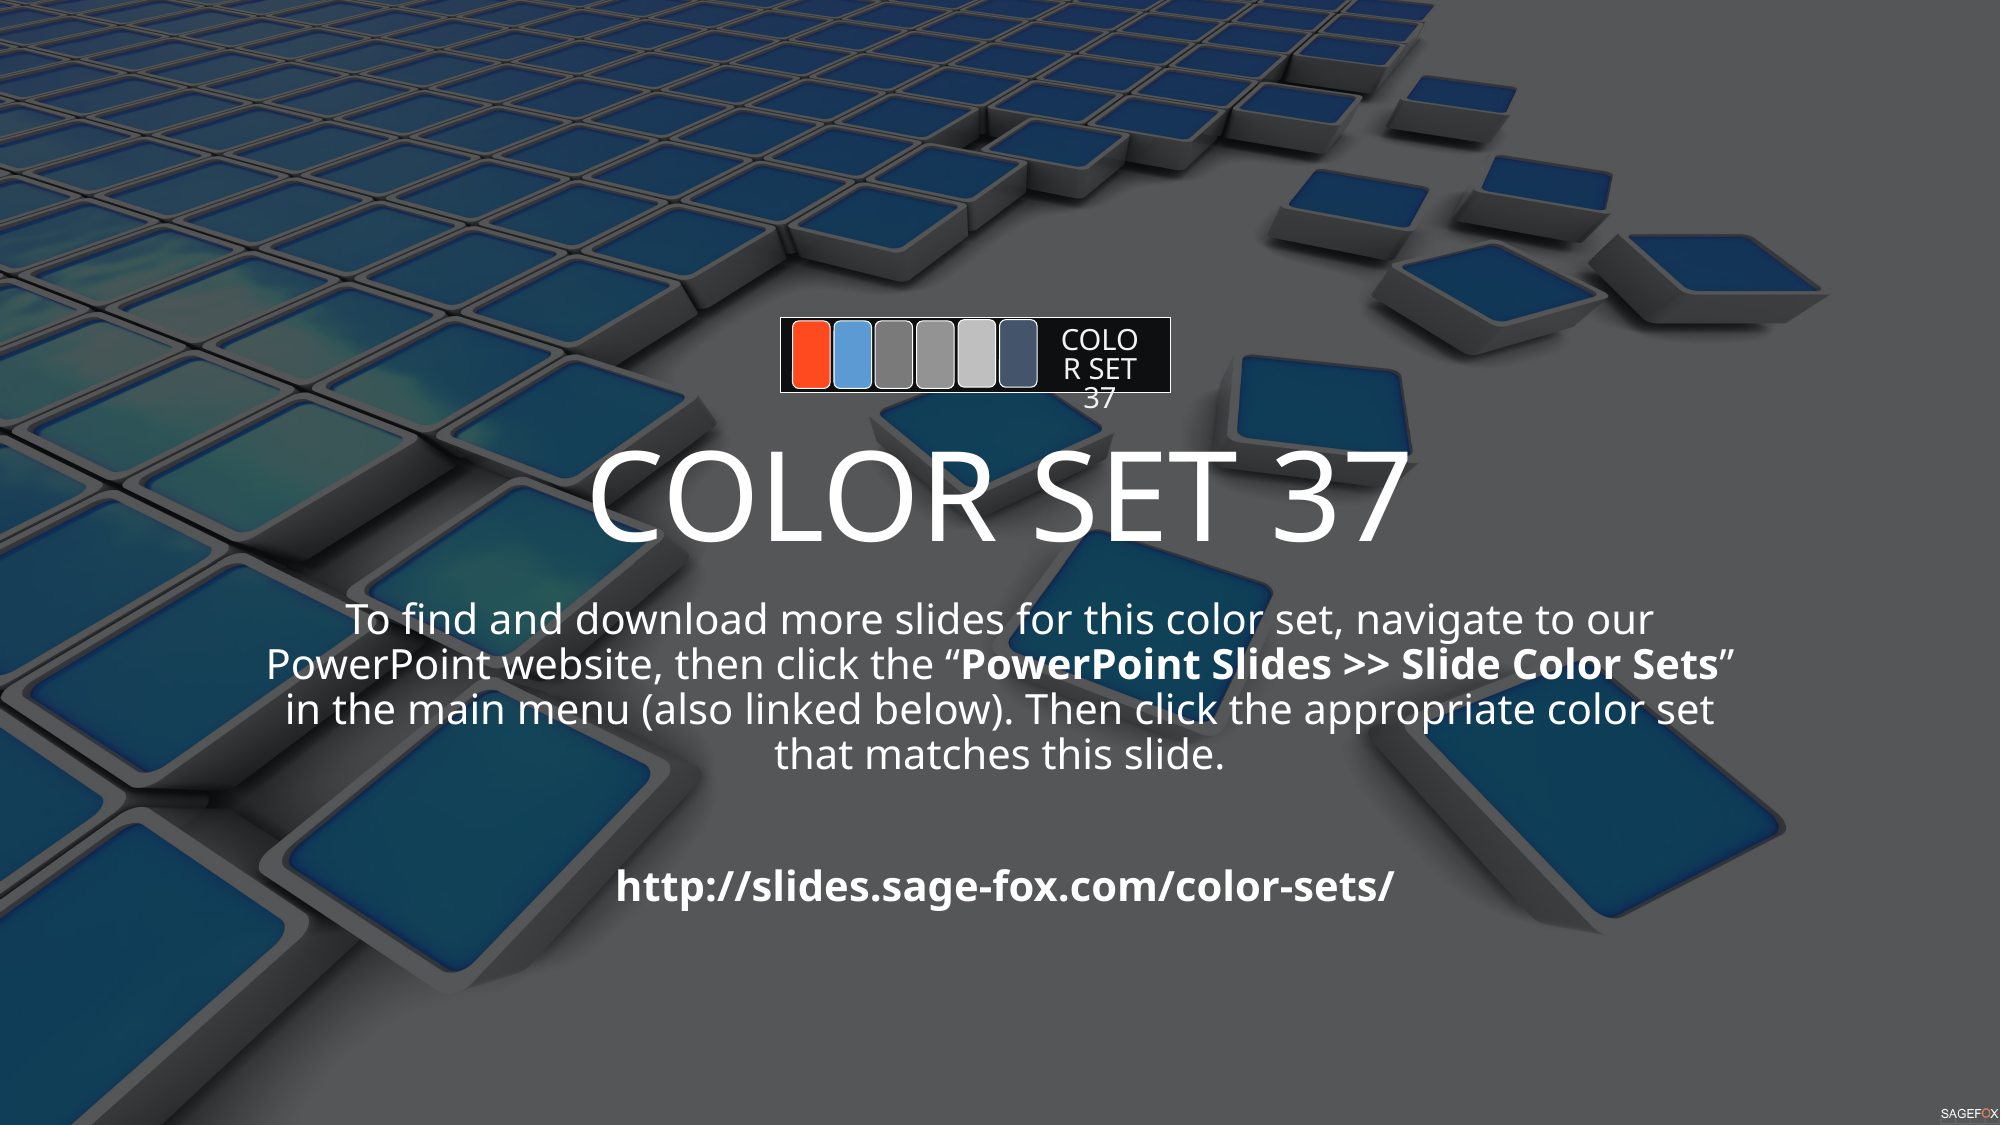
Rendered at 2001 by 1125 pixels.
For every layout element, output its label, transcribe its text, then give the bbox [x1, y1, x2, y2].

subtitle To find and download more slides for this color set, navigate to our PowerPoint website, then click the “PowerPoint Slides >> Slide Color Sets” in the main menu (also linked below). Then click the appropriate color set that matches this slide. http://slides.sage-fox.com/color-sets/ [249, 590, 1750, 863]
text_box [780, 317, 1171, 395]
picture [1940, 0, 2001, 1125]
title COLOR SET 37 [249, 184, 1750, 576]
